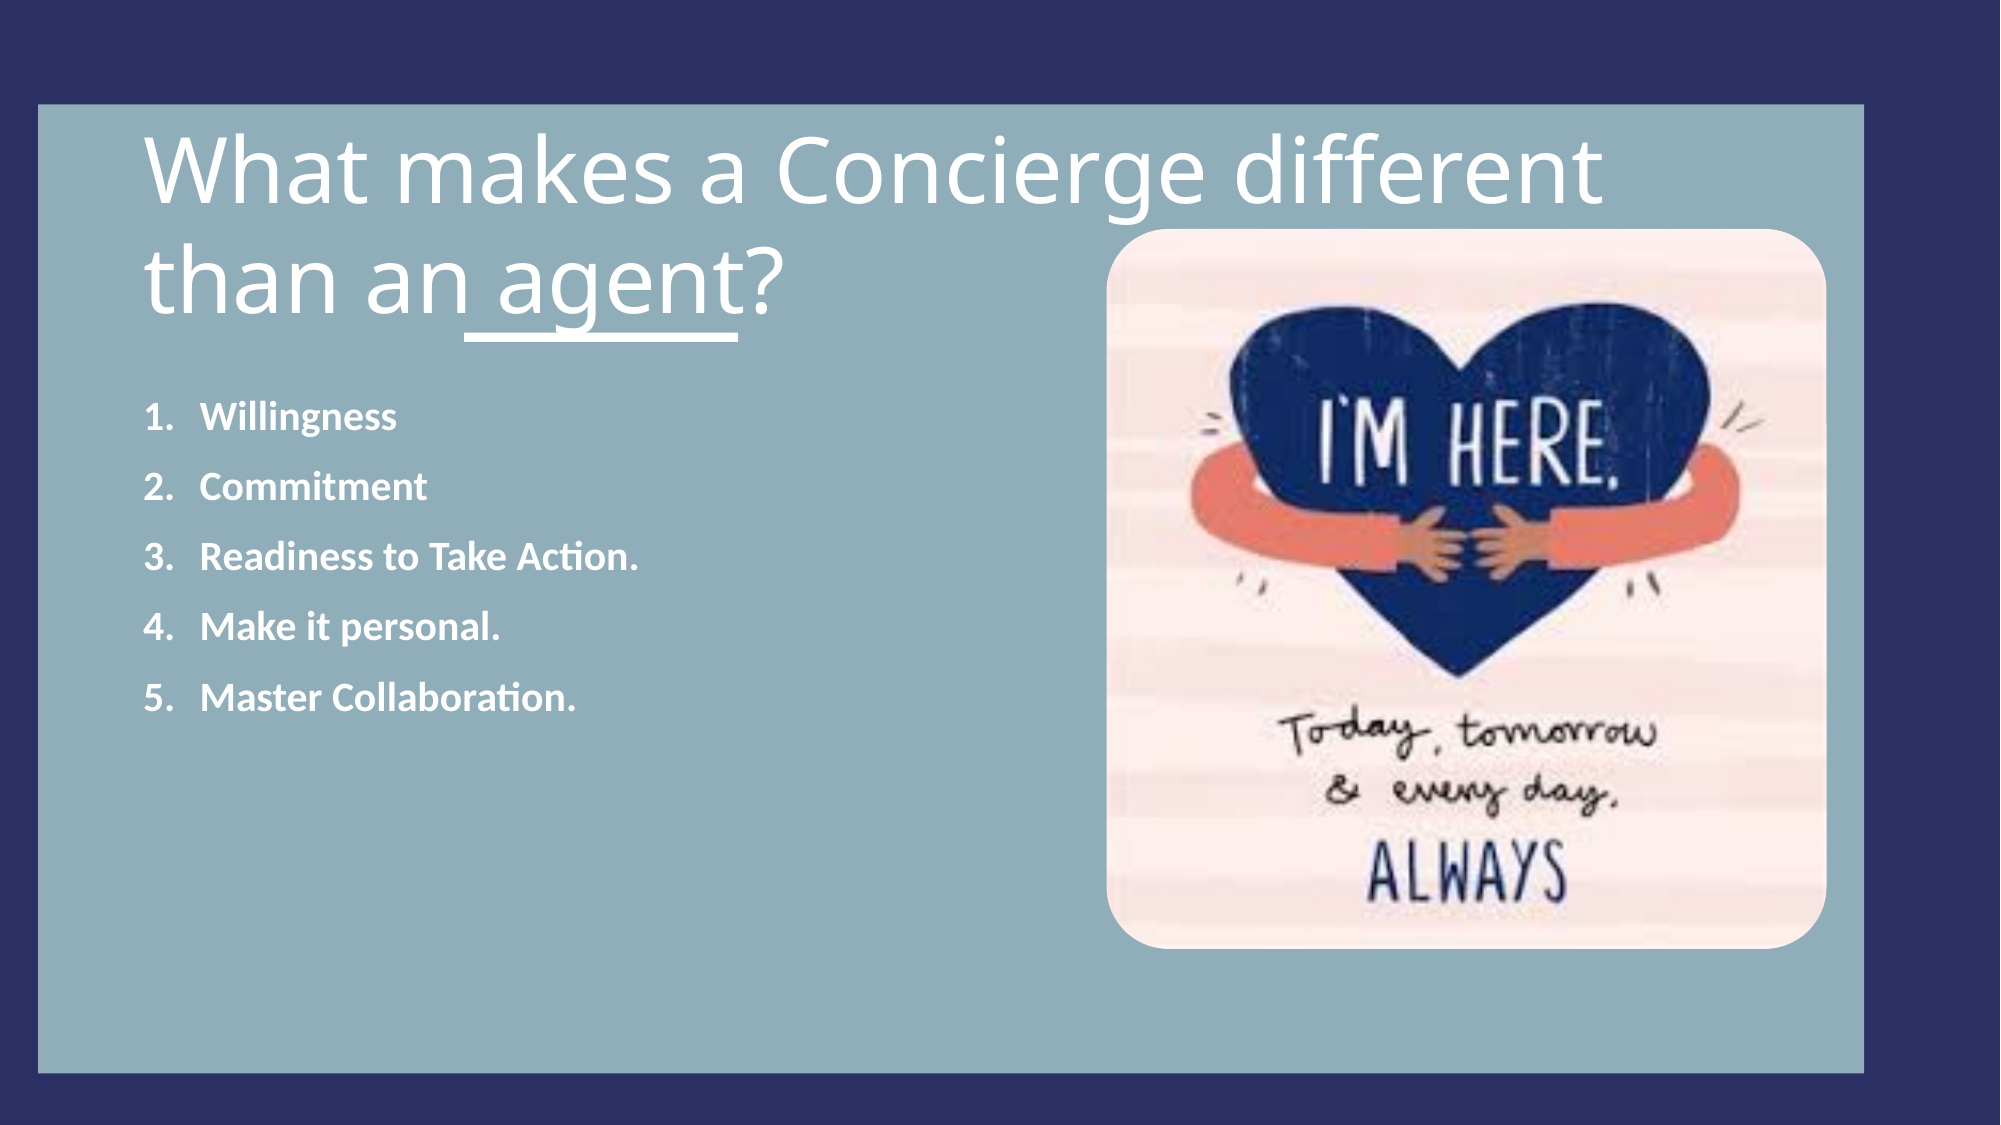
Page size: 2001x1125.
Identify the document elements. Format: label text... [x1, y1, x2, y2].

picture [1106, 228, 1827, 950]
text_box What makes a Concierge different than an agent? [135, 104, 1643, 340]
text_box Willingness Commitment Readiness to Take Action. Make it personal. Master Collaboration. [135, 377, 1069, 778]
text_box [38, 104, 1865, 1074]
